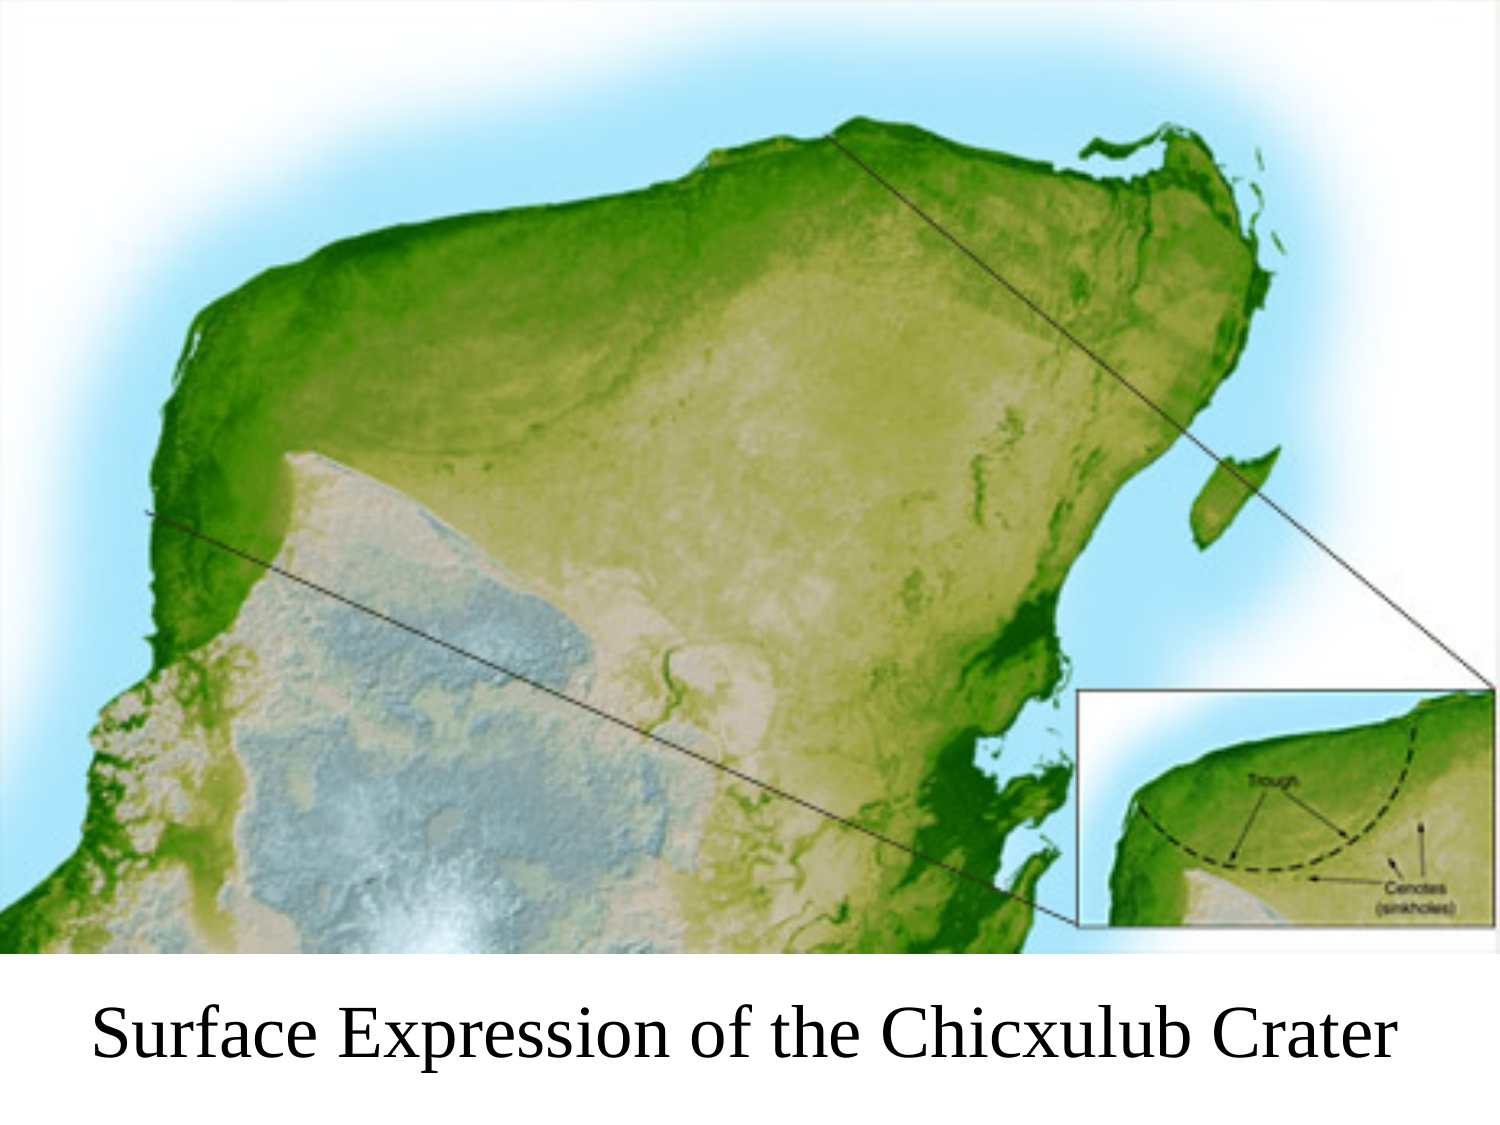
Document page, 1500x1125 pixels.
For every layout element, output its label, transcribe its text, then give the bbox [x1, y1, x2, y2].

text_box Surface Expression of the Chicxulub Crater [75, 974, 1415, 1080]
picture [0, 0, 1500, 954]
